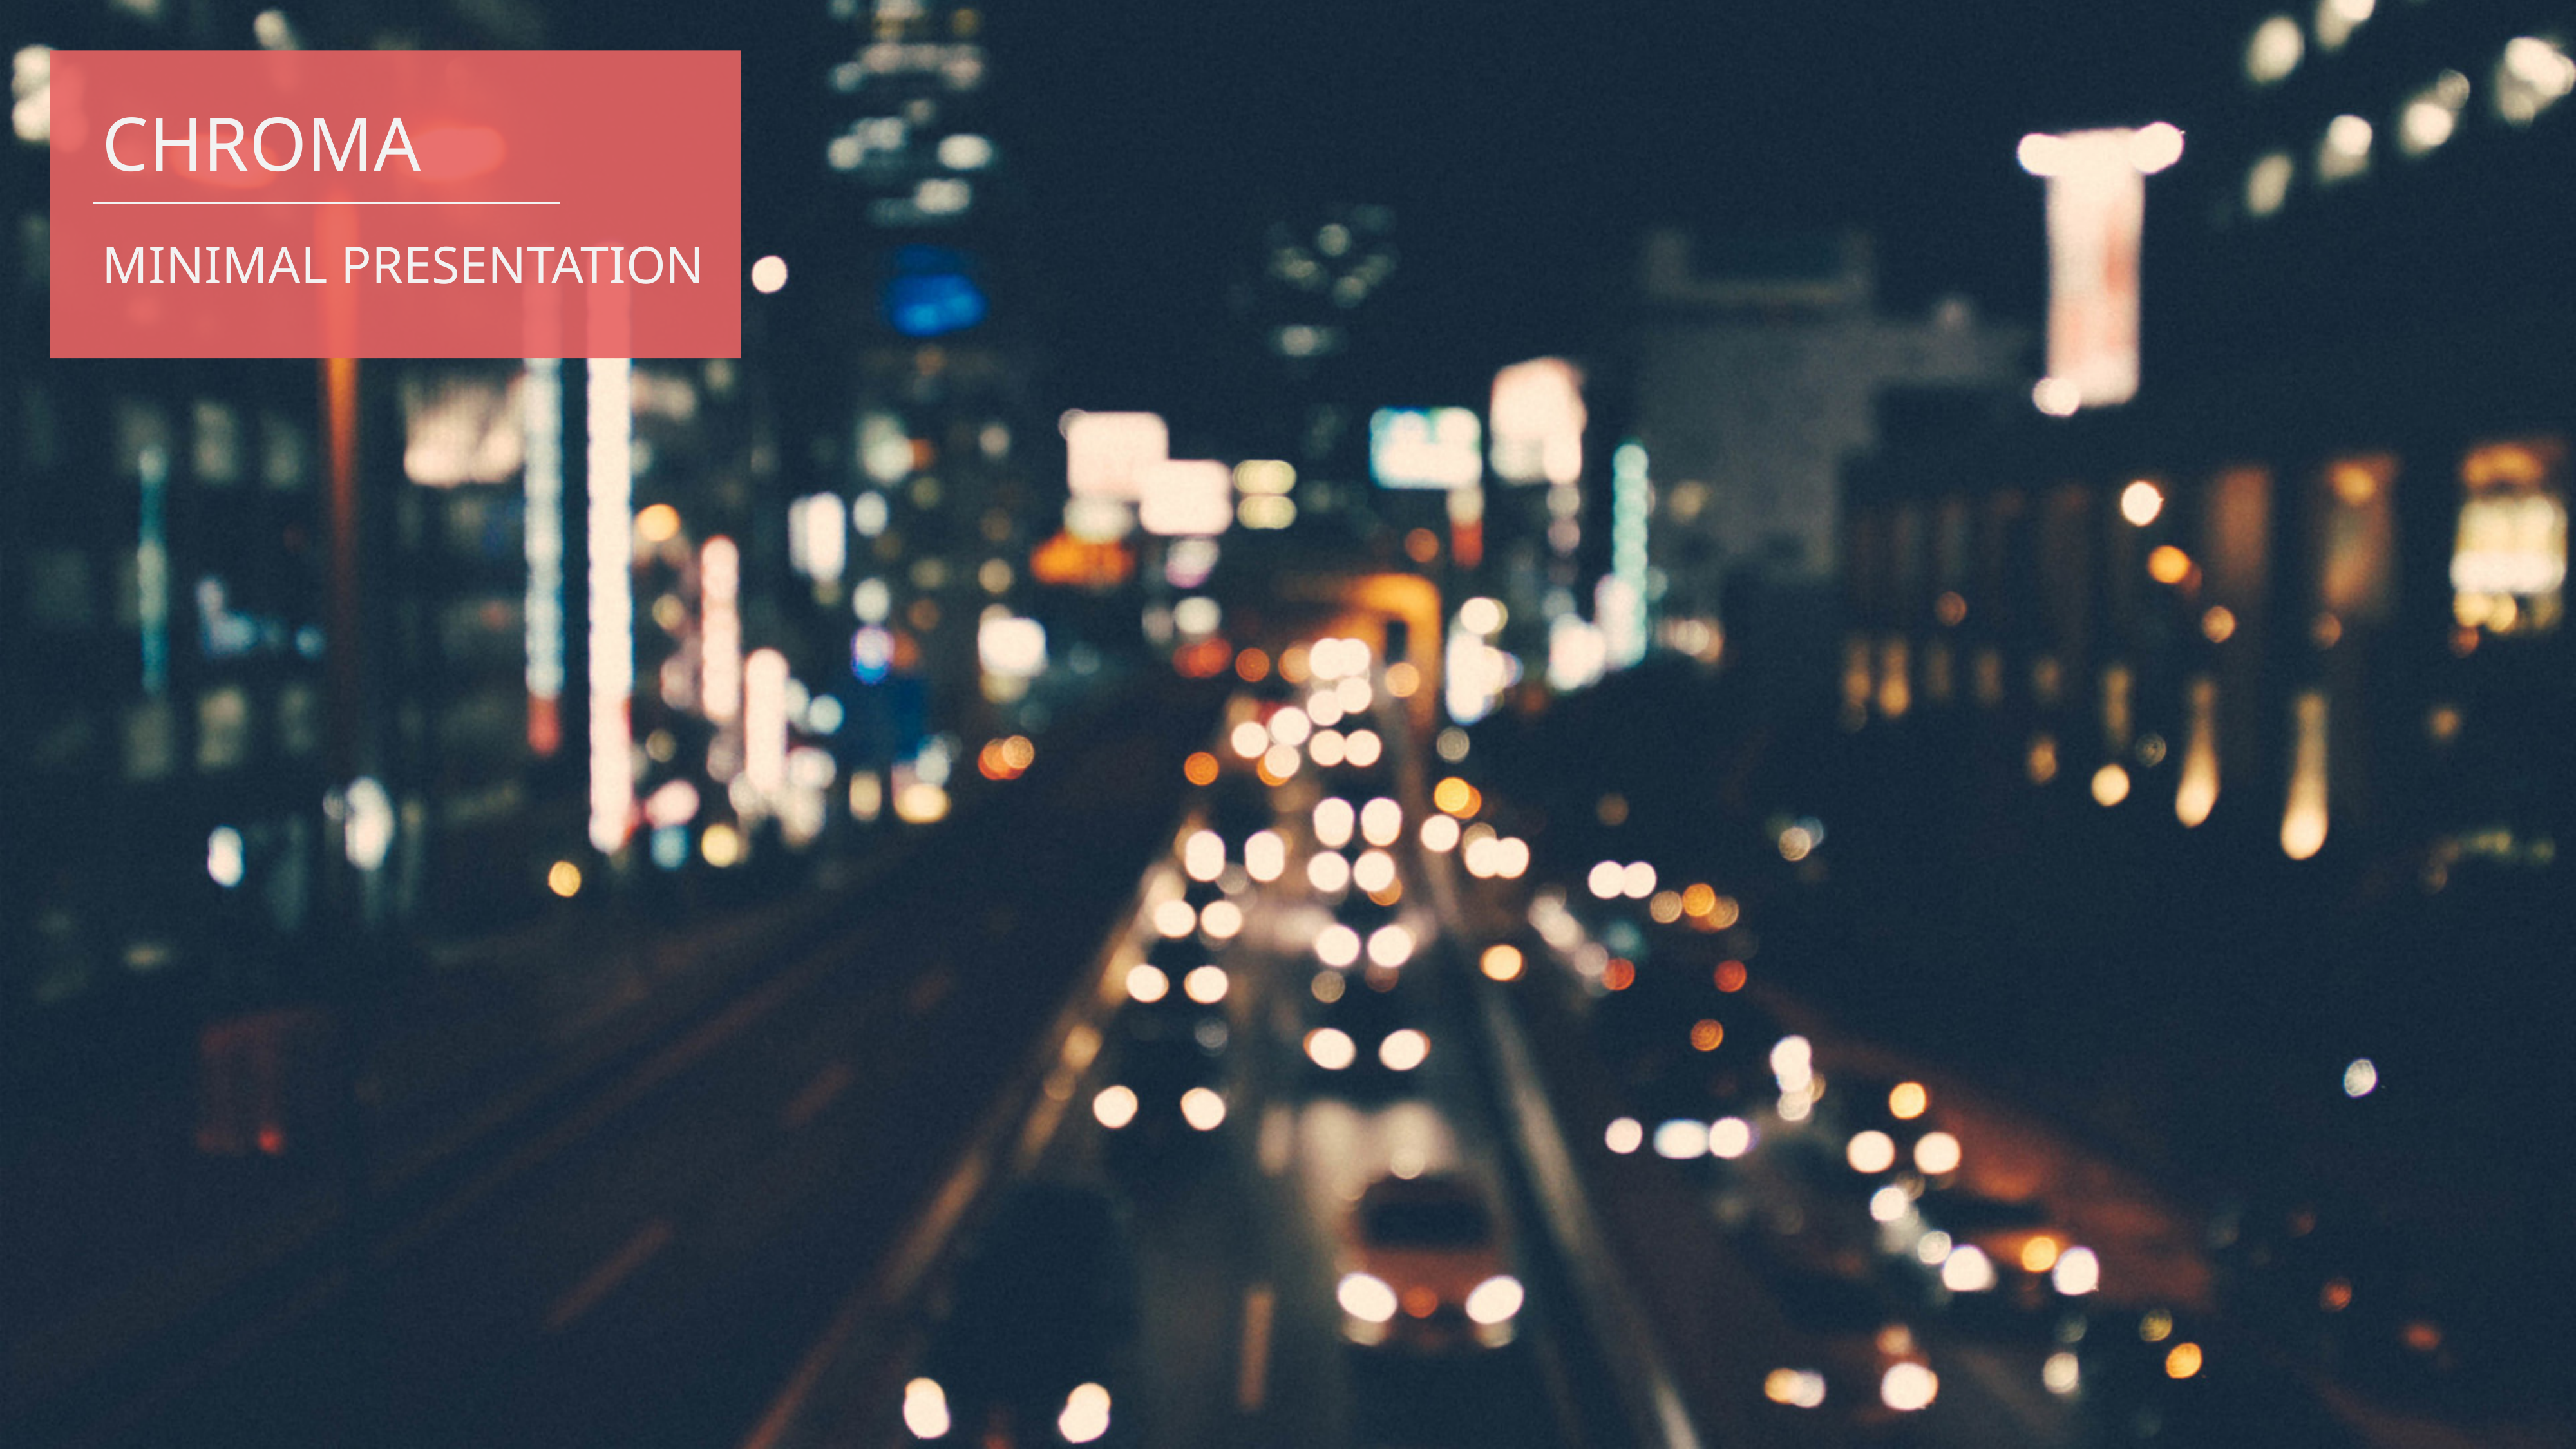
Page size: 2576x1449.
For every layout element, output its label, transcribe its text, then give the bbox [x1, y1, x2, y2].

picture [0, 0, 2576, 1449]
text_box CHROMA [92, 92, 782, 191]
text_box [50, 50, 741, 359]
text_box MINIMAL PRESENTATION [92, 227, 782, 299]
